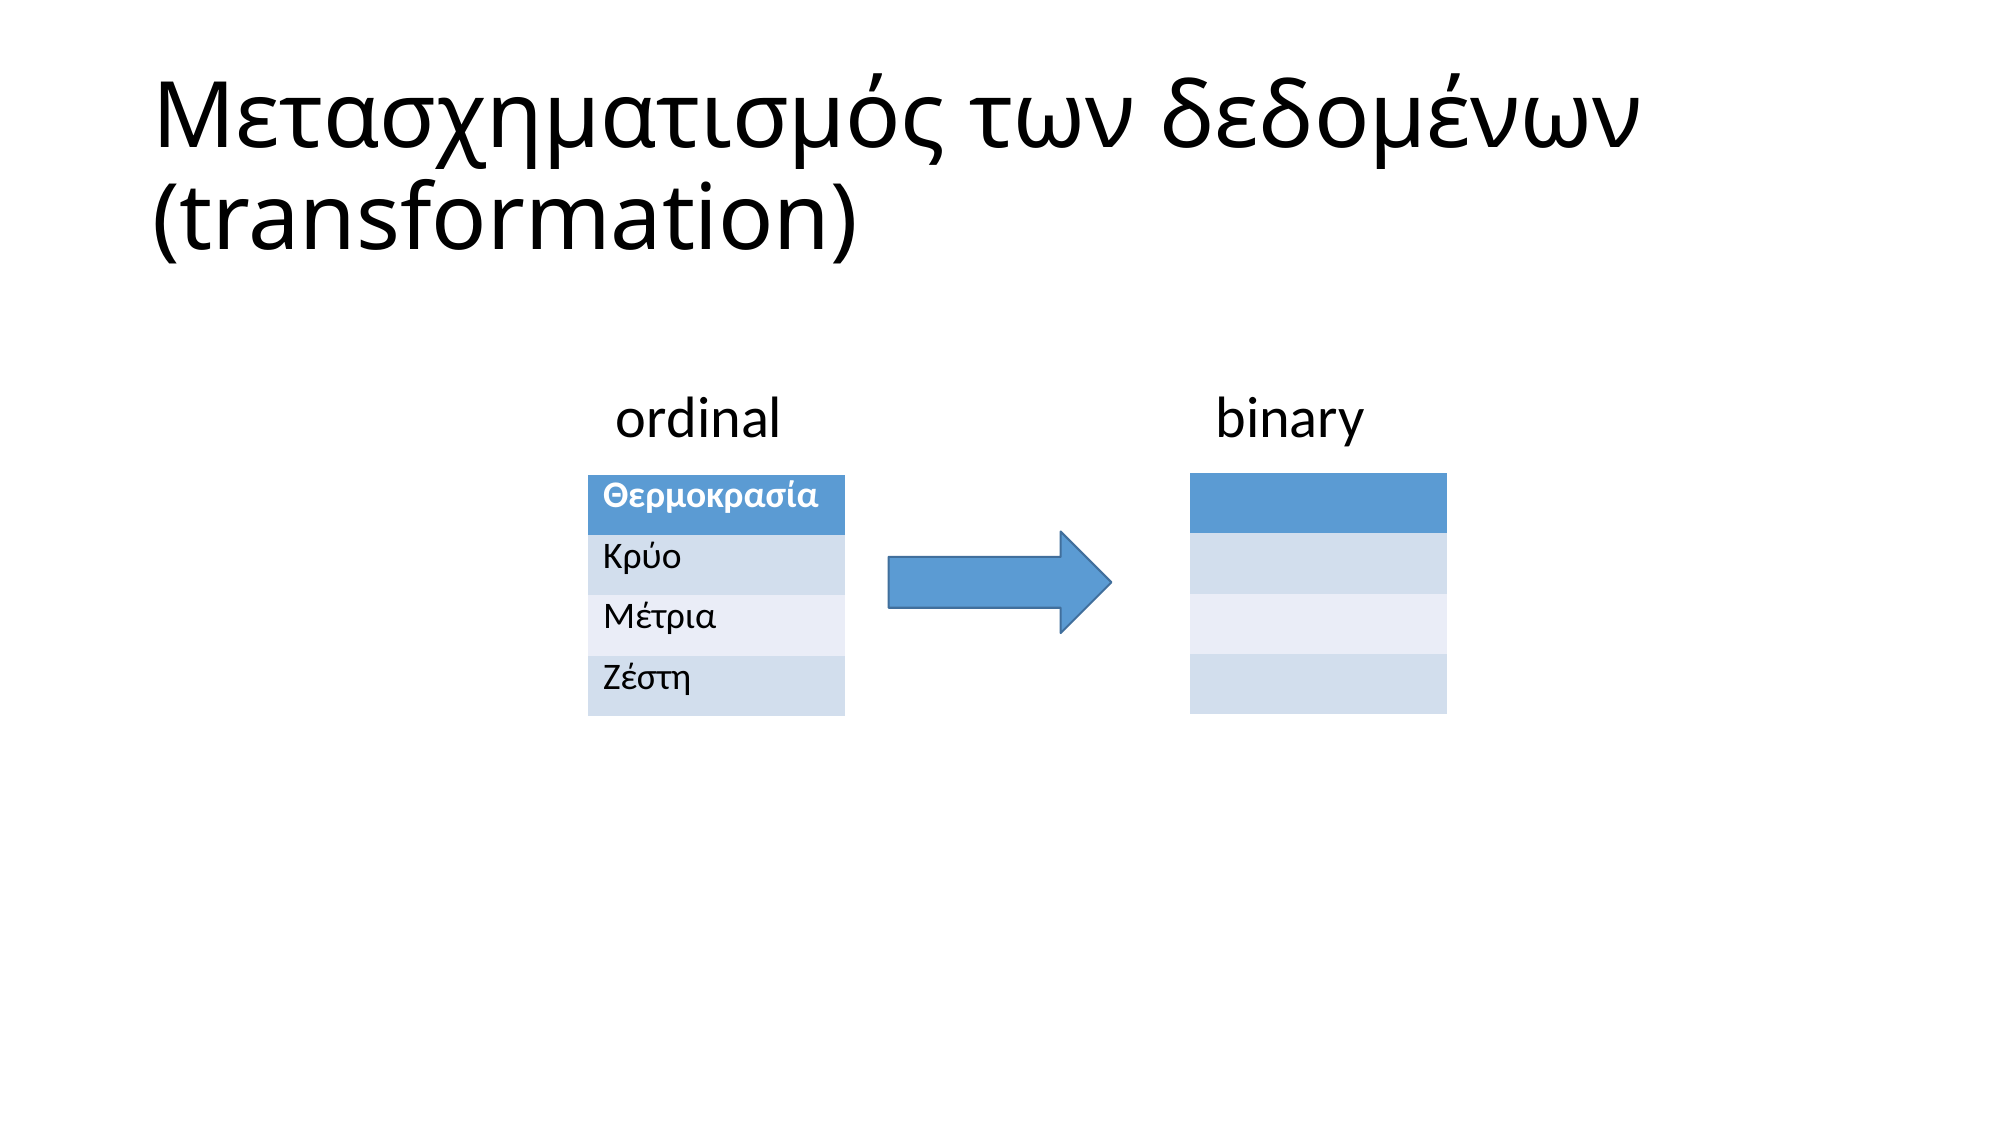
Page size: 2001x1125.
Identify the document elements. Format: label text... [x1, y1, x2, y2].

text_box ordinal [613, 376, 786, 449]
table_cell Ζέστη [588, 656, 845, 716]
table_cell [1190, 594, 1447, 654]
text_box binary [1213, 376, 1368, 449]
table_header [1190, 473, 1447, 533]
table_cell Μέτρια [588, 595, 845, 656]
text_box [887, 530, 1113, 635]
table_cell Κρύο [588, 535, 845, 595]
title Μετασχηματισμός των δεδομένων (transformation) [150, 51, 1850, 268]
table_cell [1190, 533, 1447, 594]
table_header Θερμοκρασία [588, 475, 845, 535]
table_cell [1190, 654, 1447, 714]
